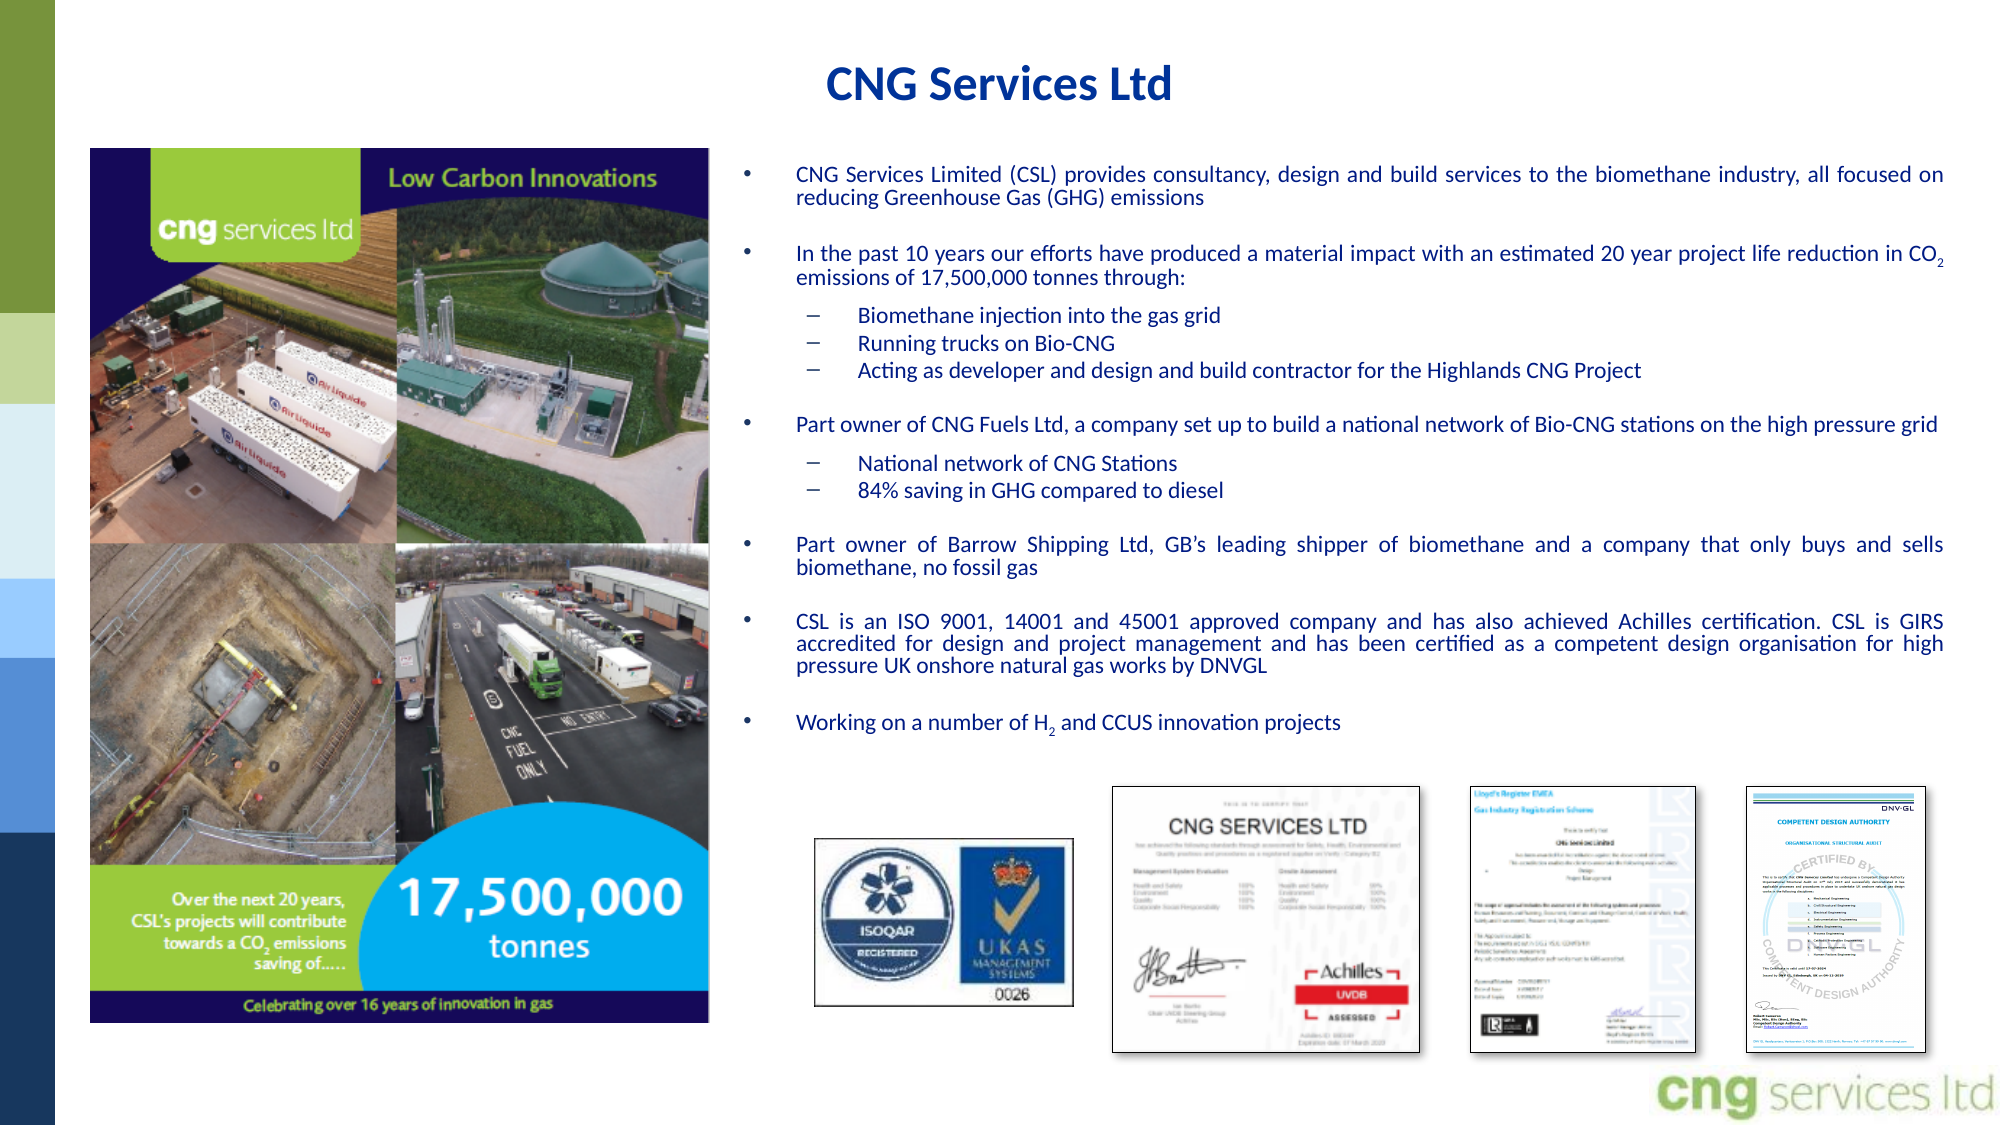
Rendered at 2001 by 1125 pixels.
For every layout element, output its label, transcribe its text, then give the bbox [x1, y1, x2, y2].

picture [813, 838, 1074, 1007]
text_box CNG Services Ltd [208, 26, 1792, 142]
picture [90, 148, 710, 1024]
picture [1469, 786, 1697, 1053]
picture [1112, 786, 1420, 1053]
text_box CNG Services Limited (CSL) provides consultancy, design and build services to the biomethane industry, all focused on reducing Greenhouse Gas (GHG) emissions In the past 10 years our efforts have produced a material impact with an estimated 20 year project life reduction in CO2 emissions of 17,500,000 tonnes through: Biomethane injection into the gas grid Running trucks on Bio-CNG Acting as developer and design and build contractor for the Highlands CNG Project Part owner of CNG Fuels Ltd, a company set up to build a national network of Bio-CNG stations on the high pressure grid National network of CNG Stations 84% saving in GHG compared to diesel Part owner of Barrow Shipping Ltd, GB’s leading shipper of biomethane and a company that only buys and sells biomethane, no fossil gas CSL is an ISO 9001, 14001 and 45001 approved company and has also achieved Achilles certification. CSL is GIRS accredited for design and project management and has been certified as a competent design organisation for high pressure UK onshore natural gas works by DNVGL Working on a number of H2 and CCUS innovation projects [728, 157, 1960, 772]
picture [1649, 1065, 2000, 1125]
picture [1746, 786, 1926, 1053]
